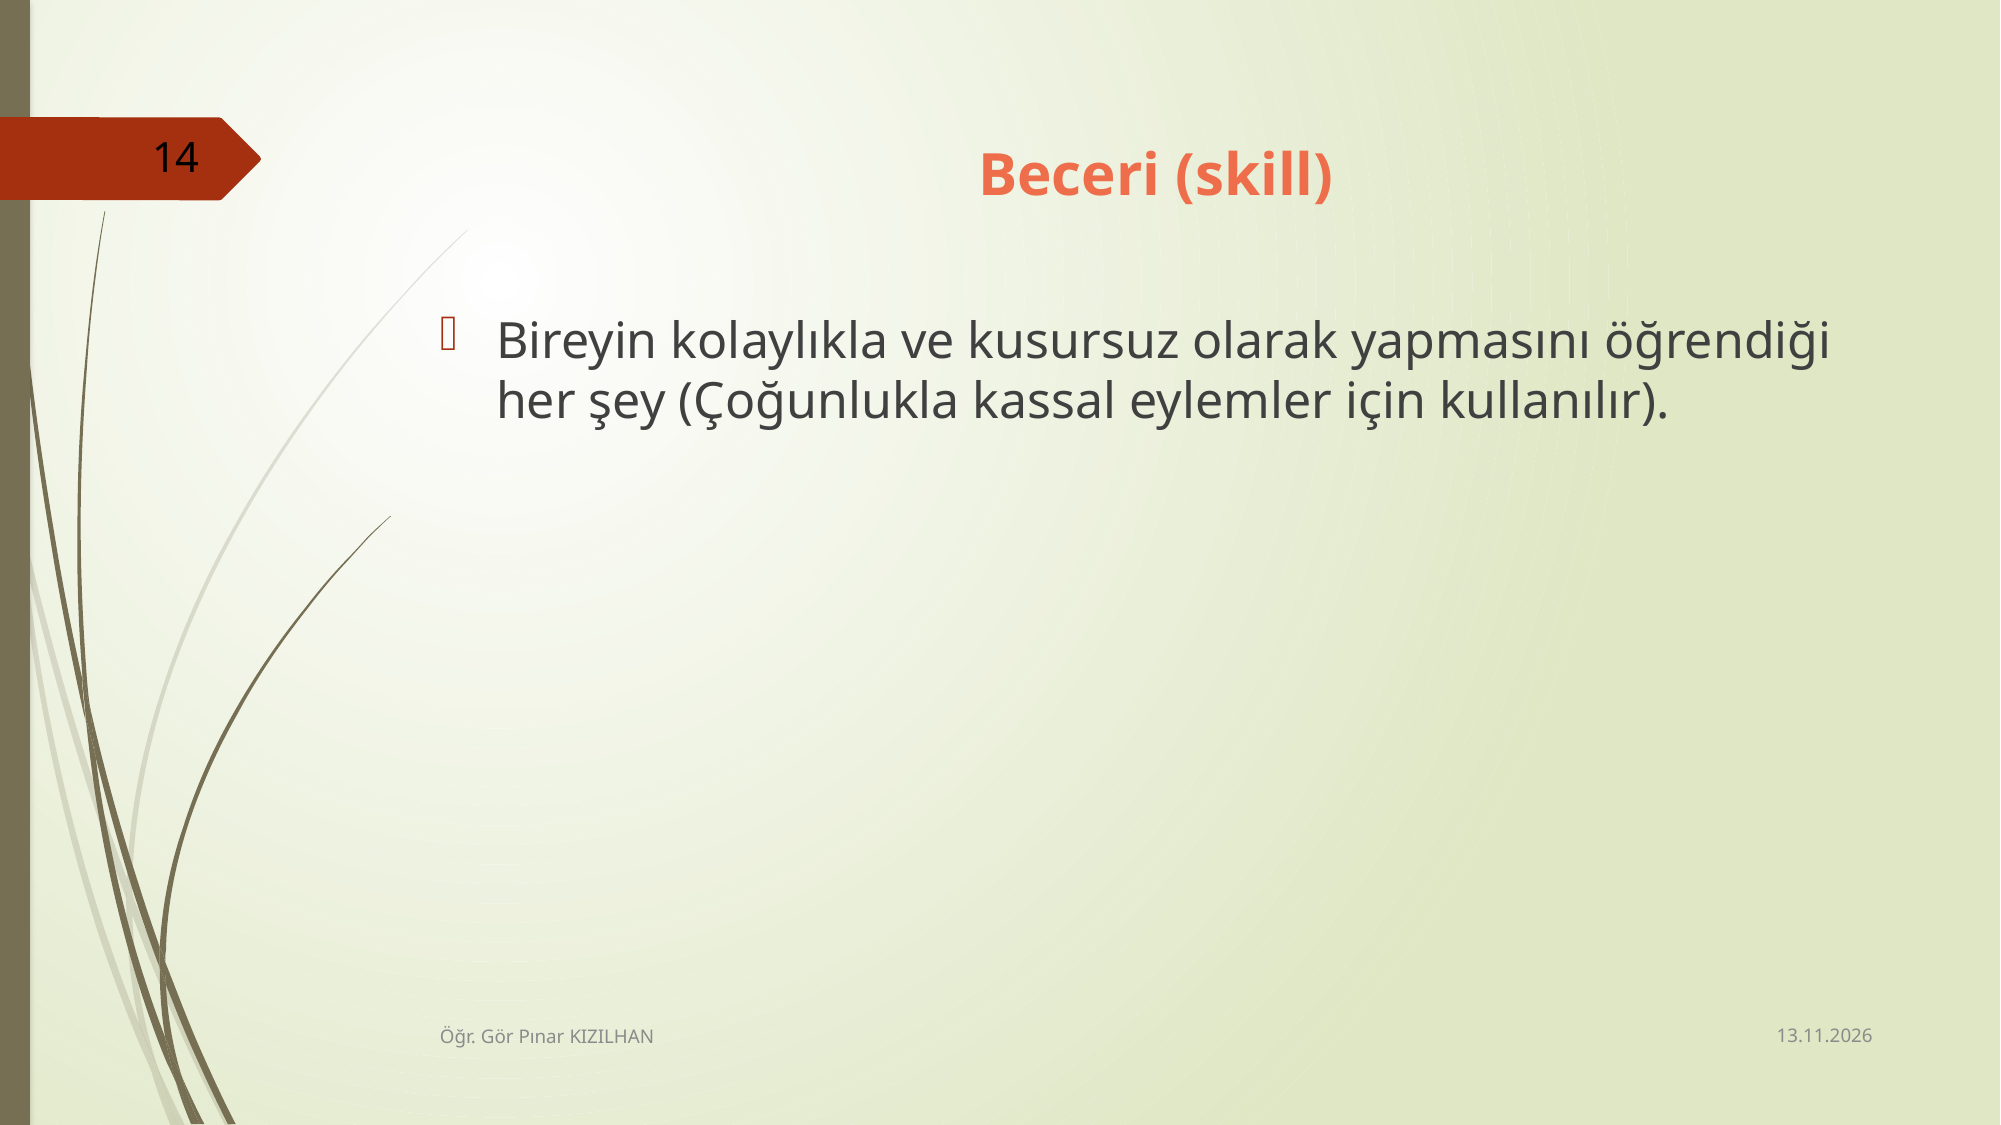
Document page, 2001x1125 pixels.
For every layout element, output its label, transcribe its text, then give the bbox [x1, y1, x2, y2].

footer Öğr. Gör Pınar KIZILHAN [424, 1006, 1675, 1067]
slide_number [1699, 1005, 1888, 1067]
slide_number 14 [87, 129, 216, 190]
list Beceri (skill) Bireyin kolaylıkla ve kusursuz olarak yapmasını öğrendiği her şey (Çoğunlukla kassal eylemler için kullanılır). [424, 129, 1888, 970]
